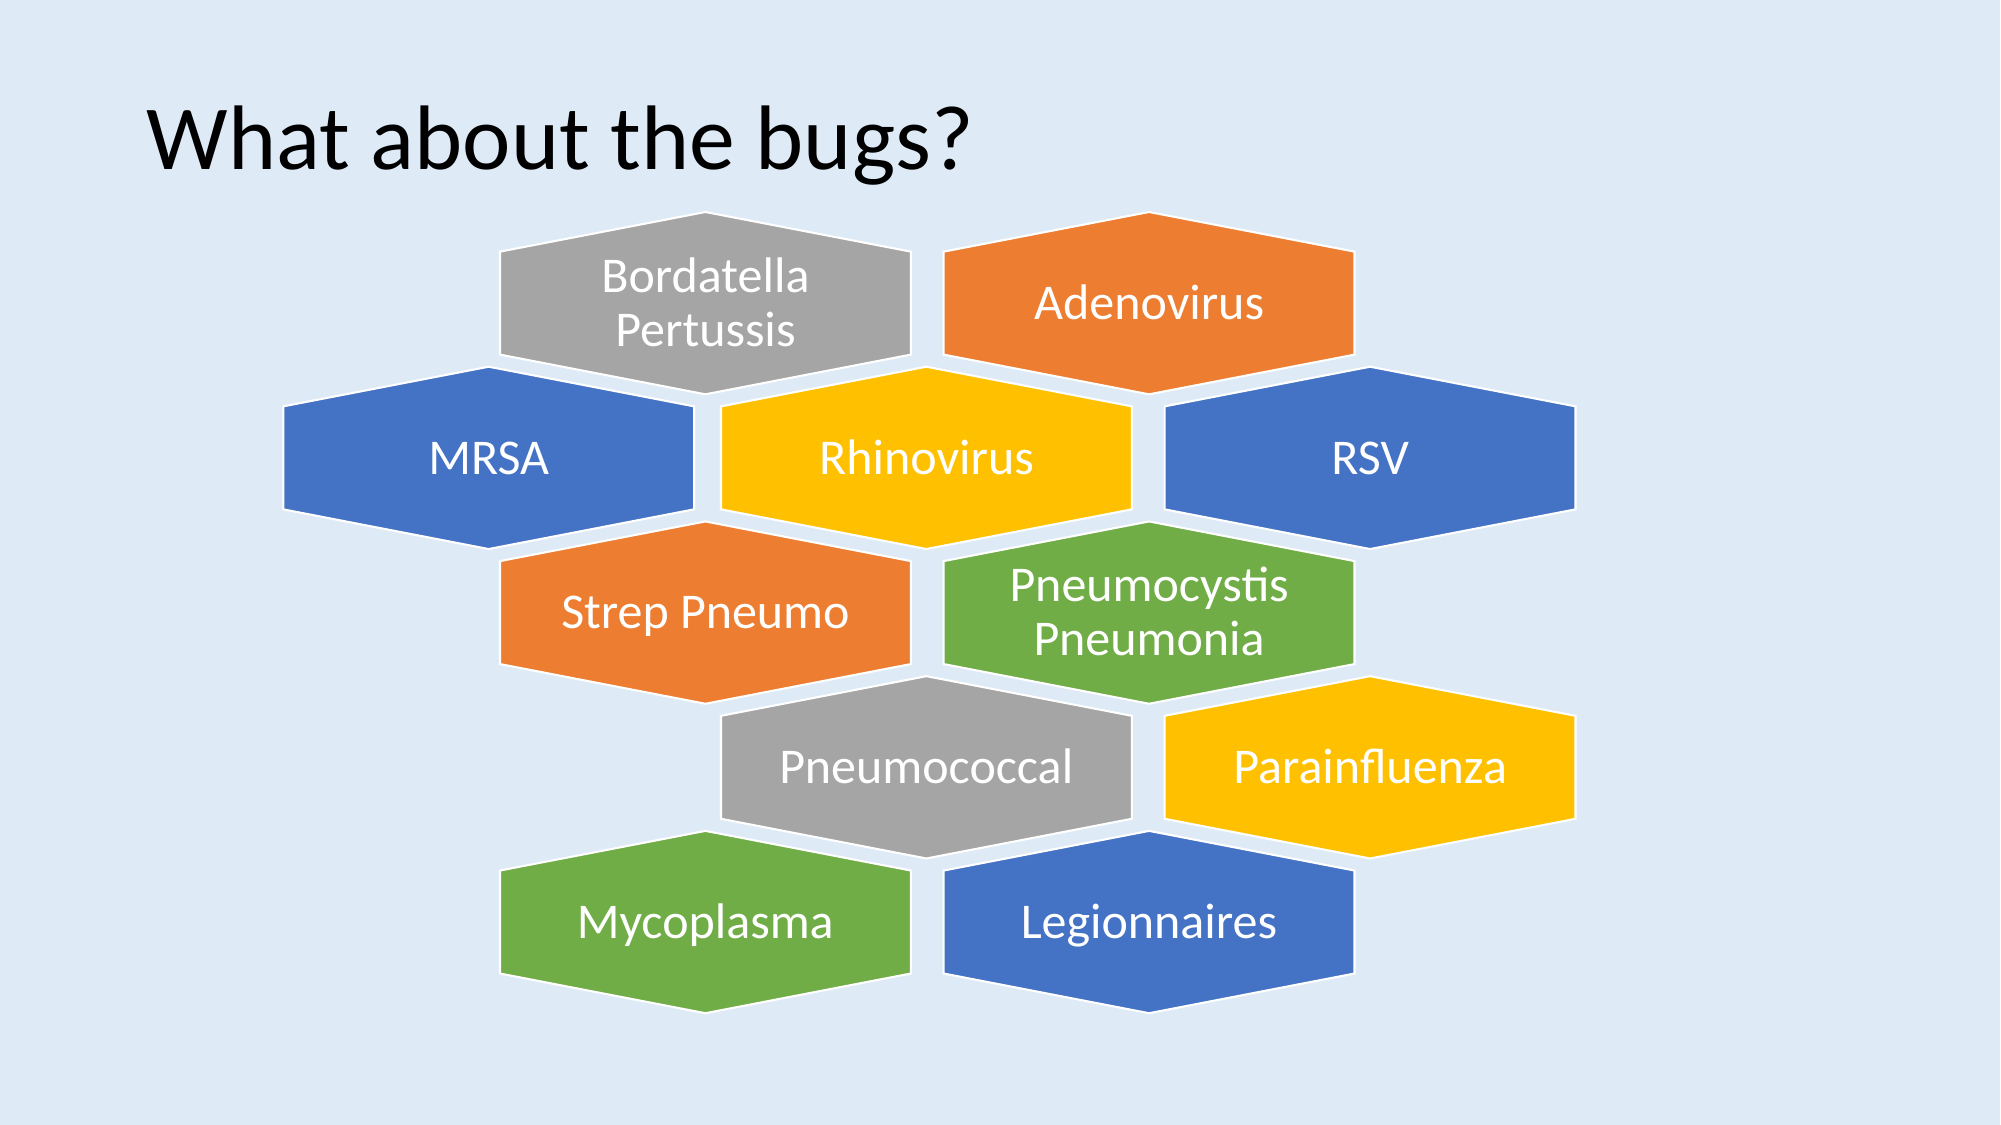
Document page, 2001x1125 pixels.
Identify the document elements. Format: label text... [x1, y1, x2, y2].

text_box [193, 211, 1894, 1014]
title What about the bugs? [131, 31, 1857, 249]
